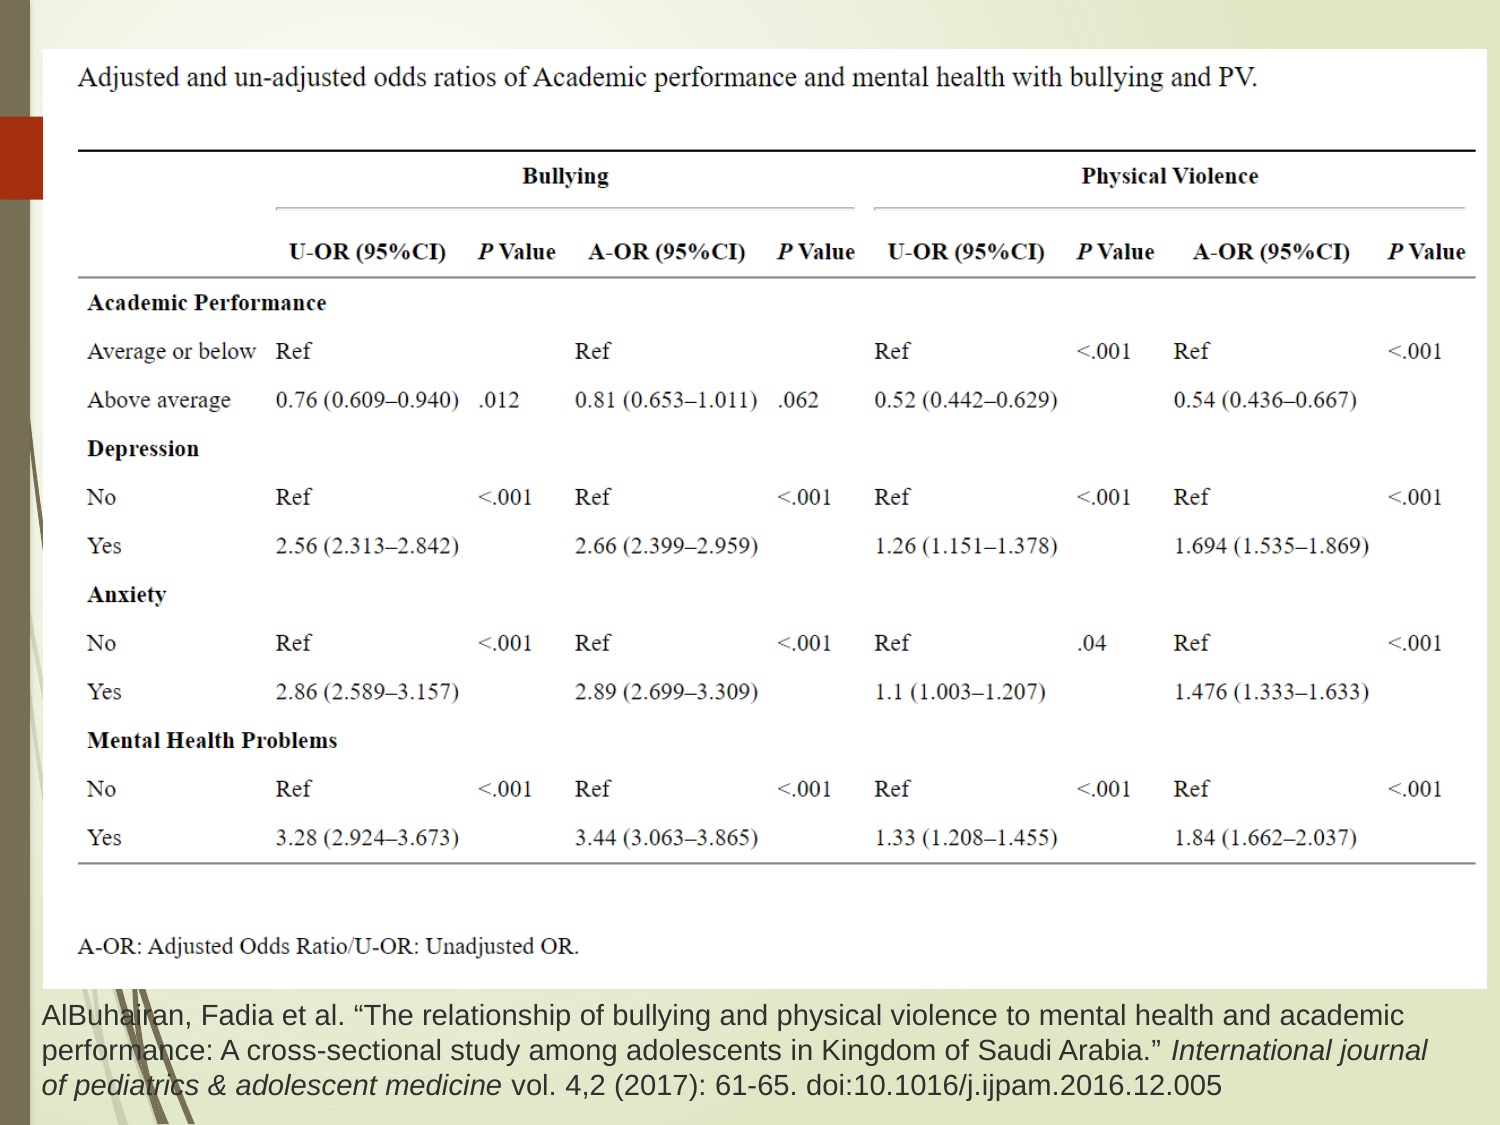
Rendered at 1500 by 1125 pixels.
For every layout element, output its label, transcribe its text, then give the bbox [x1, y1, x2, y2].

text_box AlBuhairan, Fadia et al. “The relationship of bullying and physical violence to mental health and academic performance: A cross-sectional study among adolescents in Kingdom of Saudi Arabia.” International journal of pediatrics & adolescent medicine vol. 4,2 (2017): 61-65. doi:10.1016/j.ijpam.2016.12.005 [26, 989, 1473, 1109]
picture [43, 49, 1488, 990]
